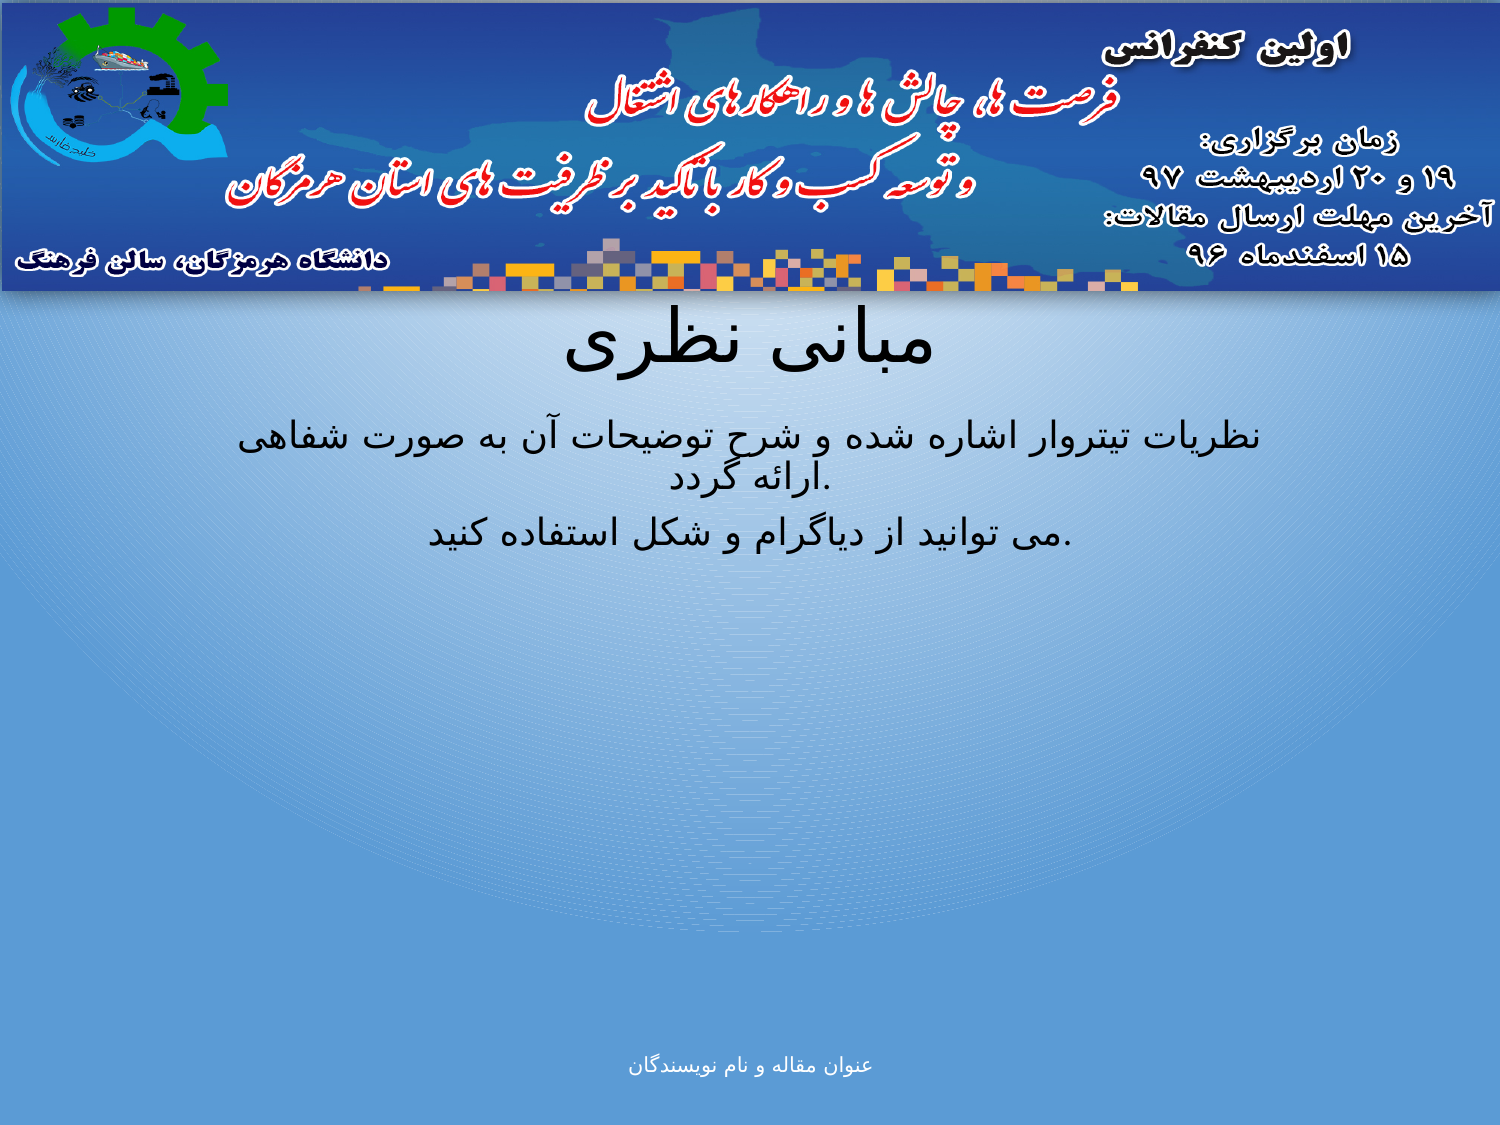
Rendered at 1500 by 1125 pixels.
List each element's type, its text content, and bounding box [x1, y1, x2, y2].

text_box مبانی نظری [383, 312, 1117, 386]
text_box عنوان مقاله و نام نویسندگان [118, 1046, 1384, 1123]
subtitle نظریات تیتروار اشاره شده و شرح توضیحات آن به صورت شفاهی ارائه گردد. می توانید از دیاگرام و شکل استفاده کنید. [187, 408, 1313, 1035]
picture [2, 3, 1500, 291]
